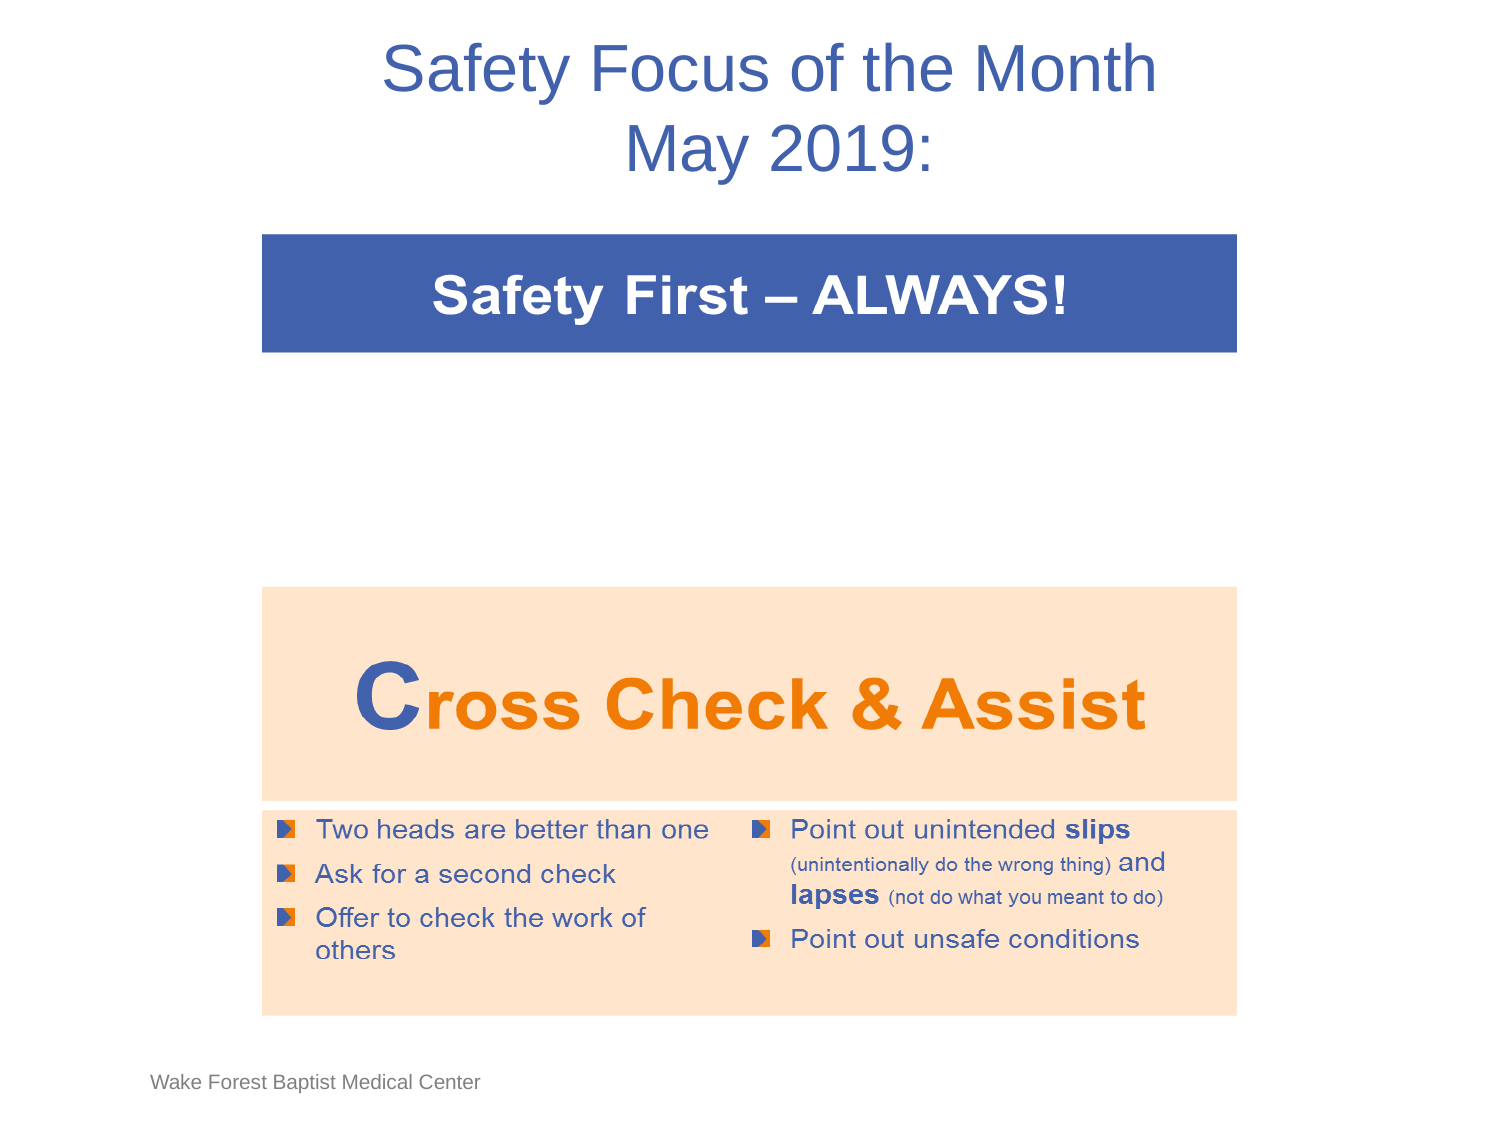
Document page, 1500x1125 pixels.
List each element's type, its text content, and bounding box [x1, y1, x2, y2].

title Safety Focus of the Month May 2019: [87, 24, 1473, 187]
picture [262, 224, 1243, 1026]
